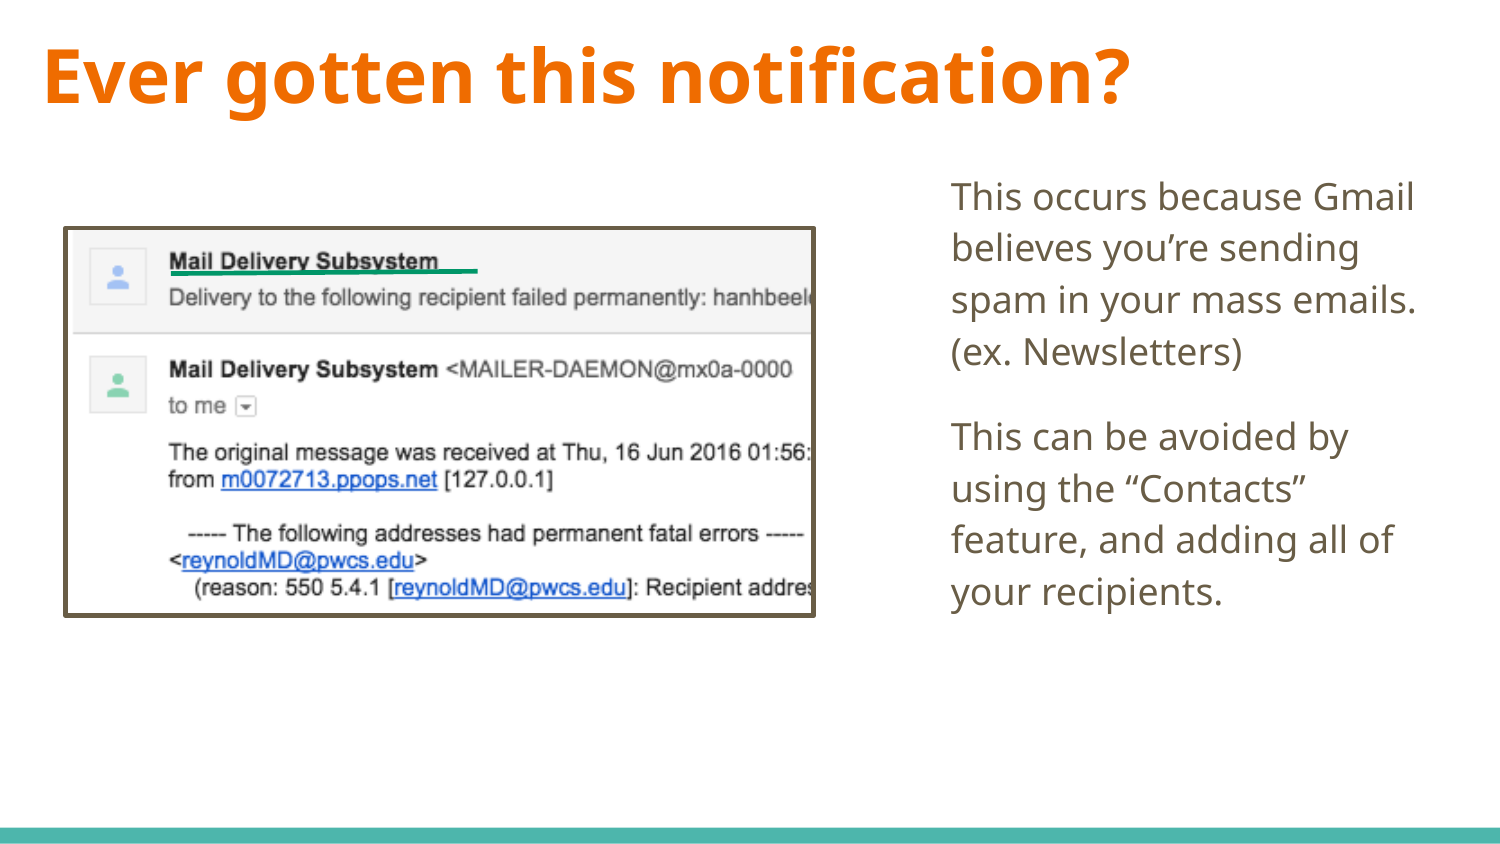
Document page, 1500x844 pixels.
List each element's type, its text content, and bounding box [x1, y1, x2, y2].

picture [67, 230, 812, 614]
list This occurs because Gmail believes you’re sending spam in your mass emails. (ex. Newsletters) This can be avoided by using the “Contacts” feature, and adding all of your recipients. [935, 151, 1438, 693]
title Ever gotten this notification? [26, 13, 1425, 130]
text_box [170, 270, 478, 274]
